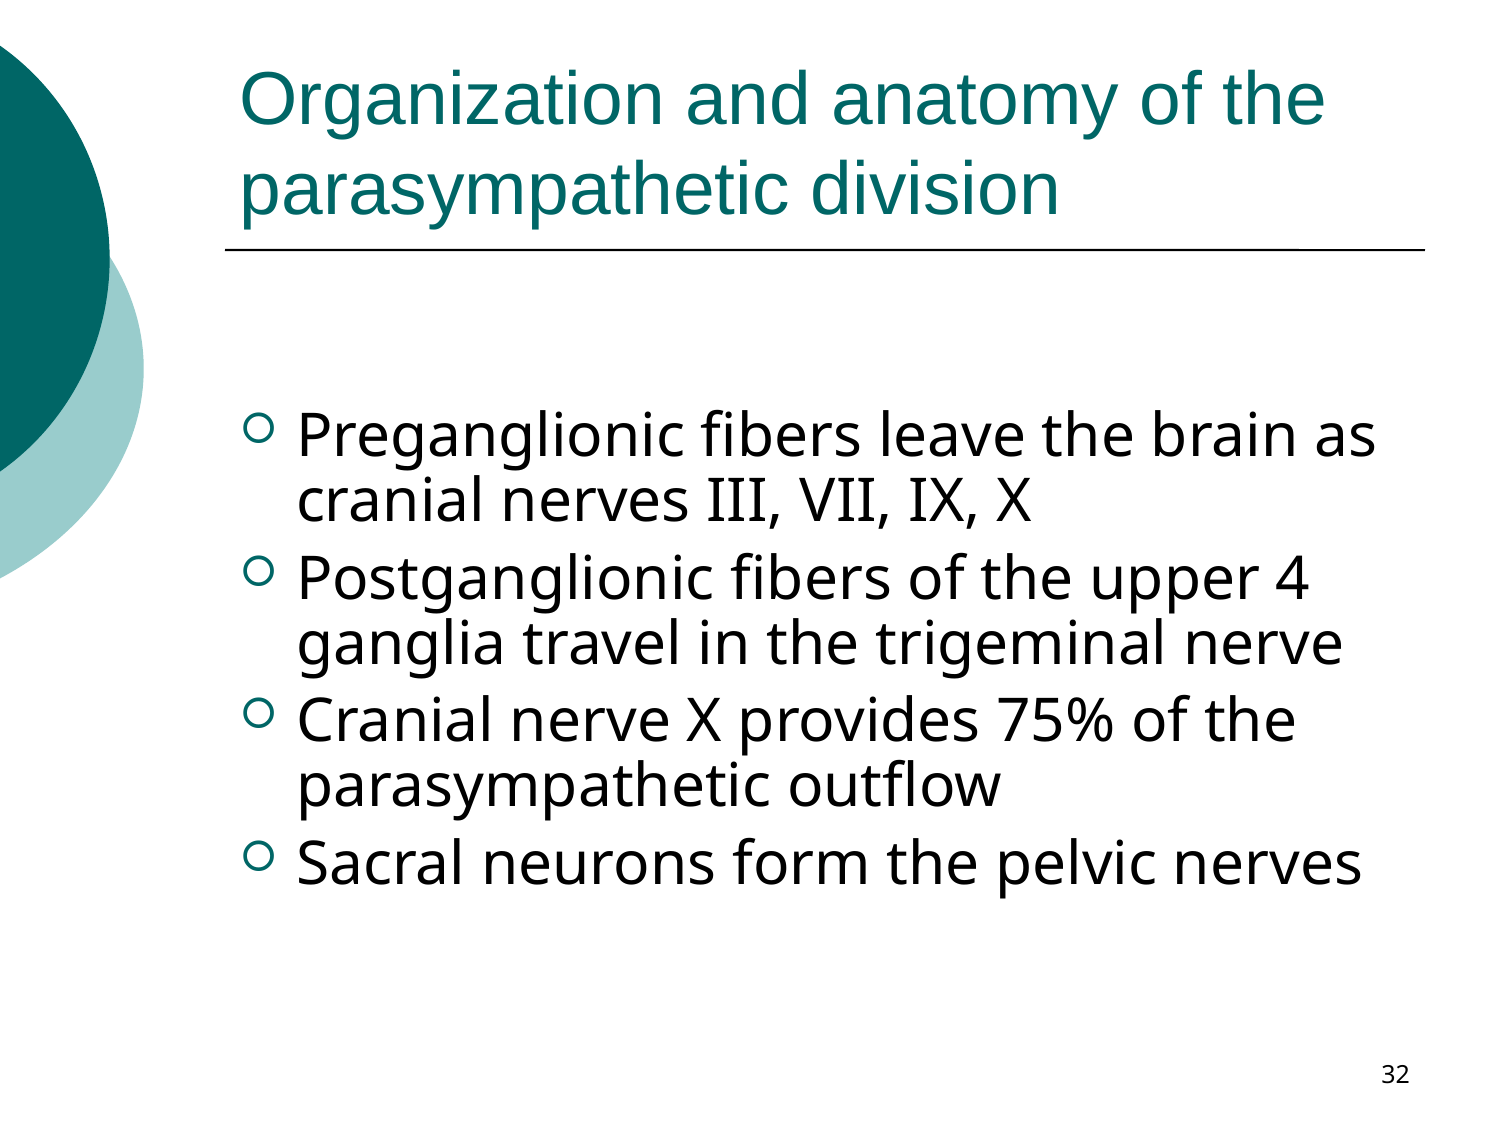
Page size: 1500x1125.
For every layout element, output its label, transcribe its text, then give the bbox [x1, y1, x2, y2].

title Organization and anatomy of the parasympathetic division [224, 49, 1425, 238]
list Preganglionic fibers leave the brain as cranial nerves III, VII, IX, X Postganglionic fibers of the upper 4 ganglia travel in the trigeminal nerve Cranial nerve X provides 75% of the parasympathetic outflow Sacral neurons form the pelvic nerves [224, 324, 1425, 1063]
slide_number 32 [1074, 1024, 1426, 1101]
